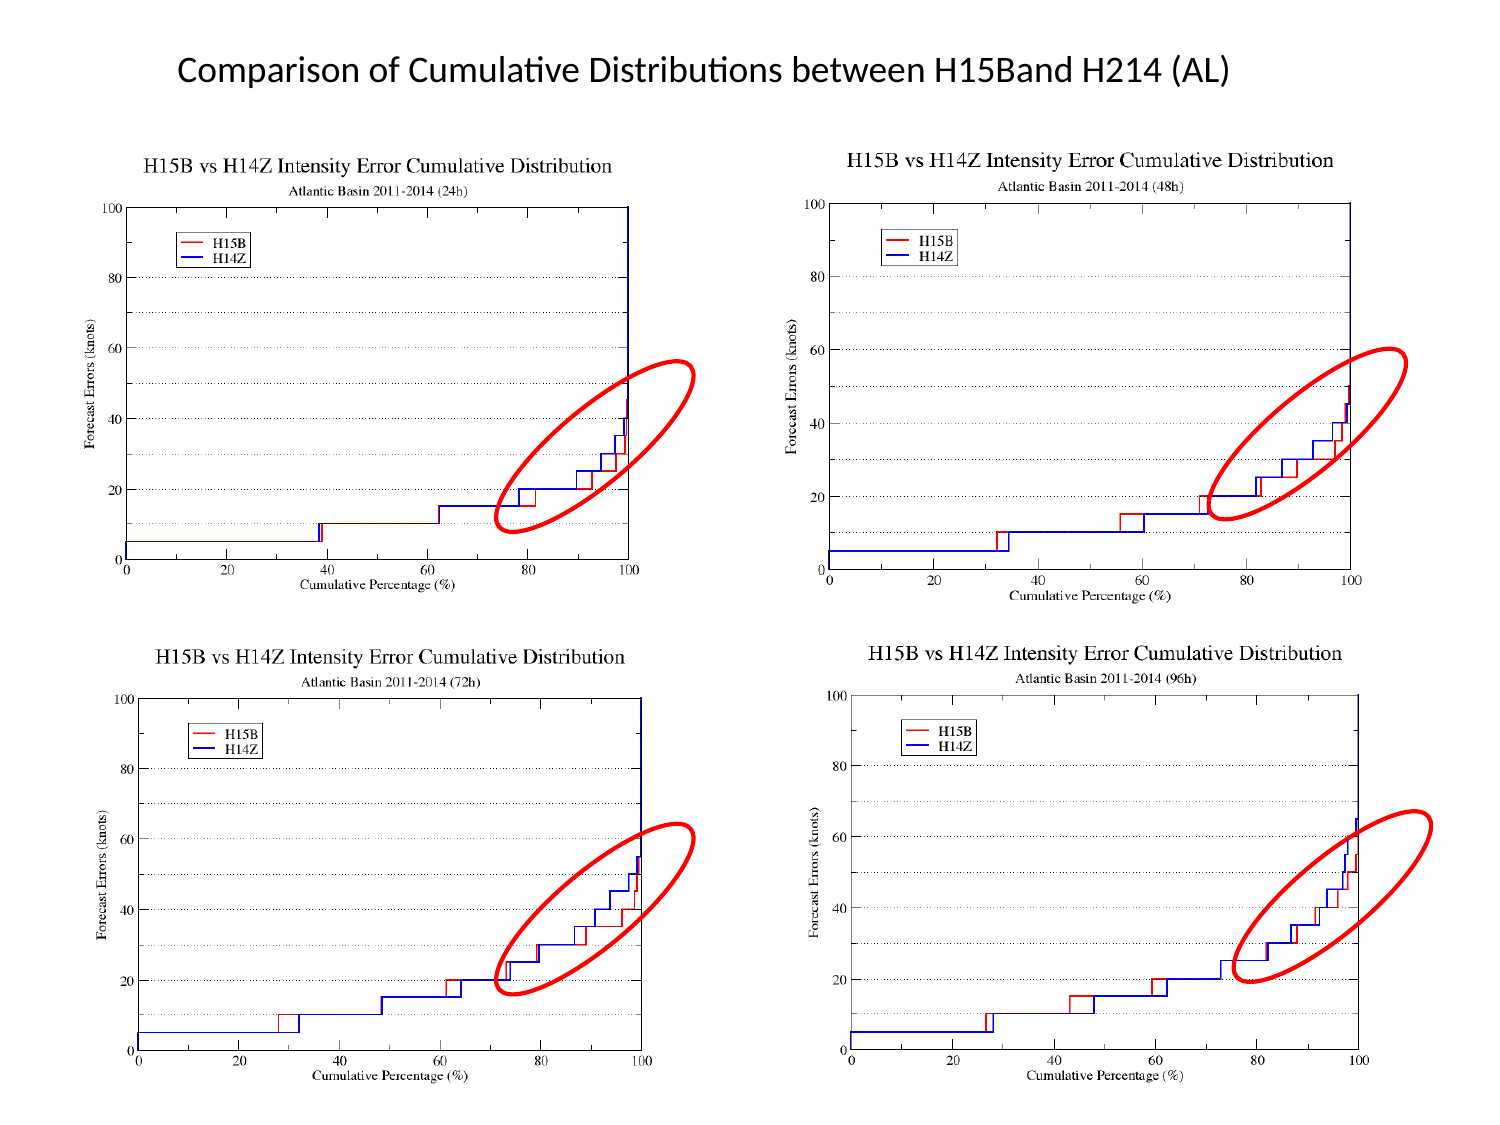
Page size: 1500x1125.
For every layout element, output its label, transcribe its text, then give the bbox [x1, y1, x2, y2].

picture [49, 131, 713, 1125]
picture [749, 124, 1431, 1125]
text_box Comparison of Cumulative Distributions between H15Band H214 (AL) [162, 37, 1288, 98]
